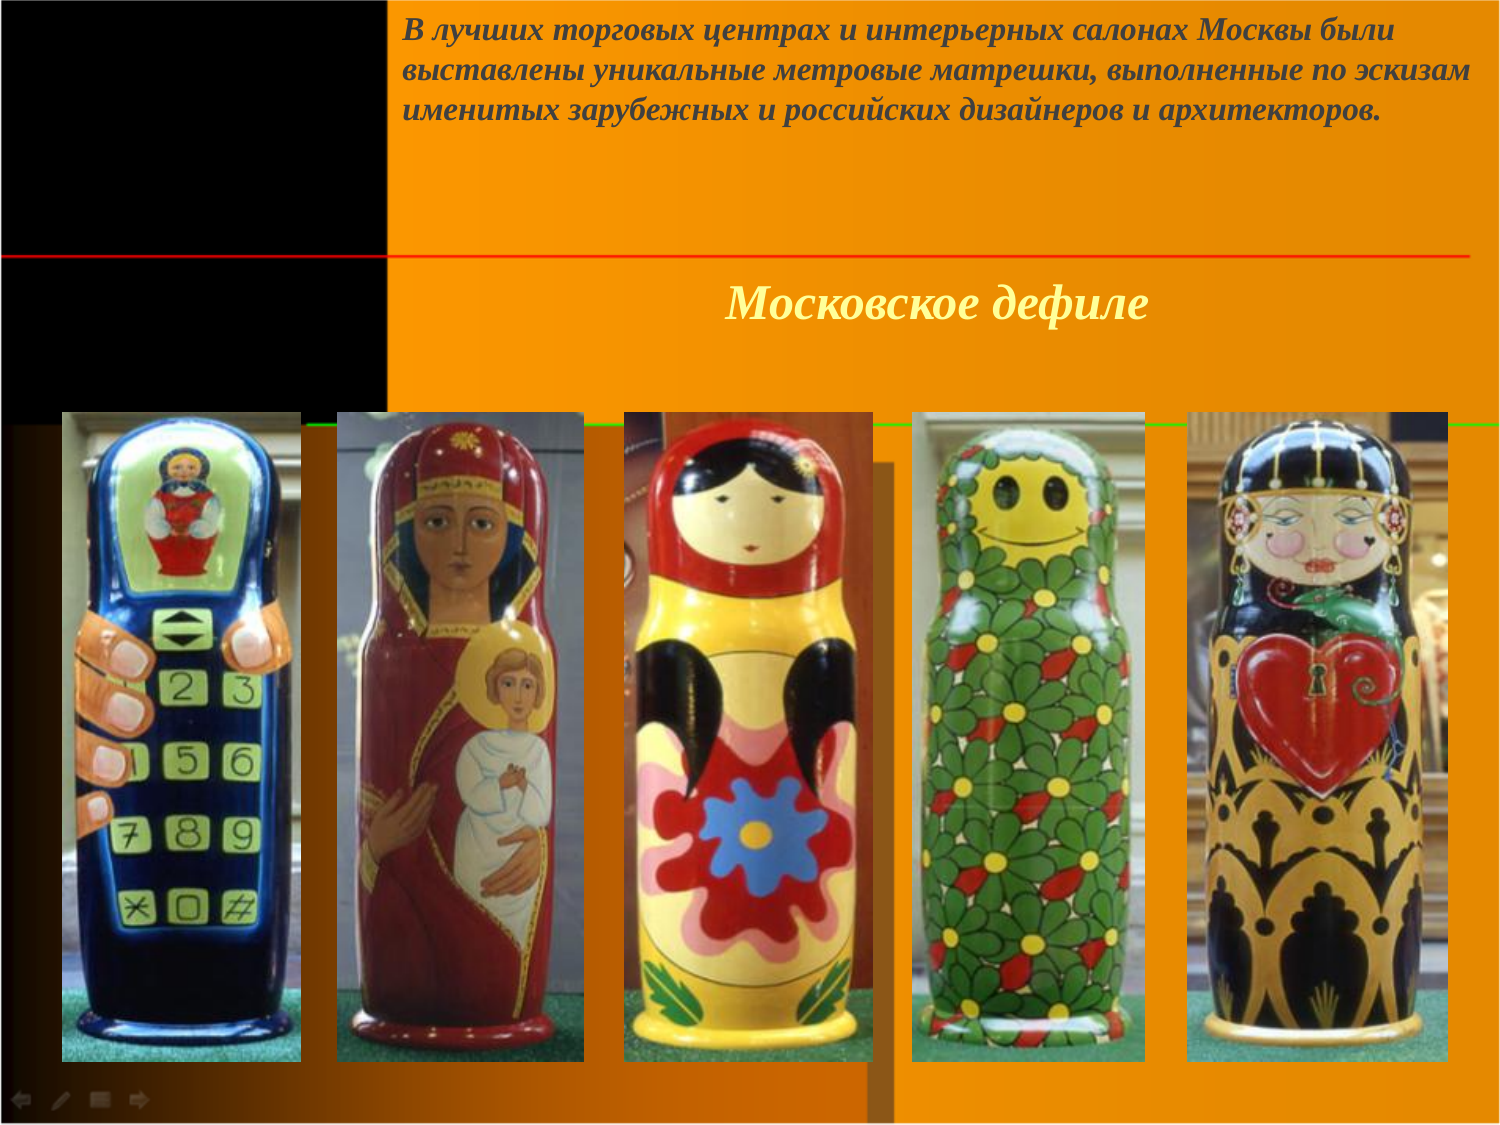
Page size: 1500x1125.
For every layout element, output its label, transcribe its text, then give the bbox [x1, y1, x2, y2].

picture [0, 0, 1500, 1125]
text_box Московское дефиле [374, 262, 1500, 338]
text_box В лучших торговых центрах и интерьерных салонах Москвы были выставлены уникальные метровые матрешки, выполненные по эскизам именитых зарубежных и российских дизайнеров и архитекторов. [387, 0, 1500, 135]
